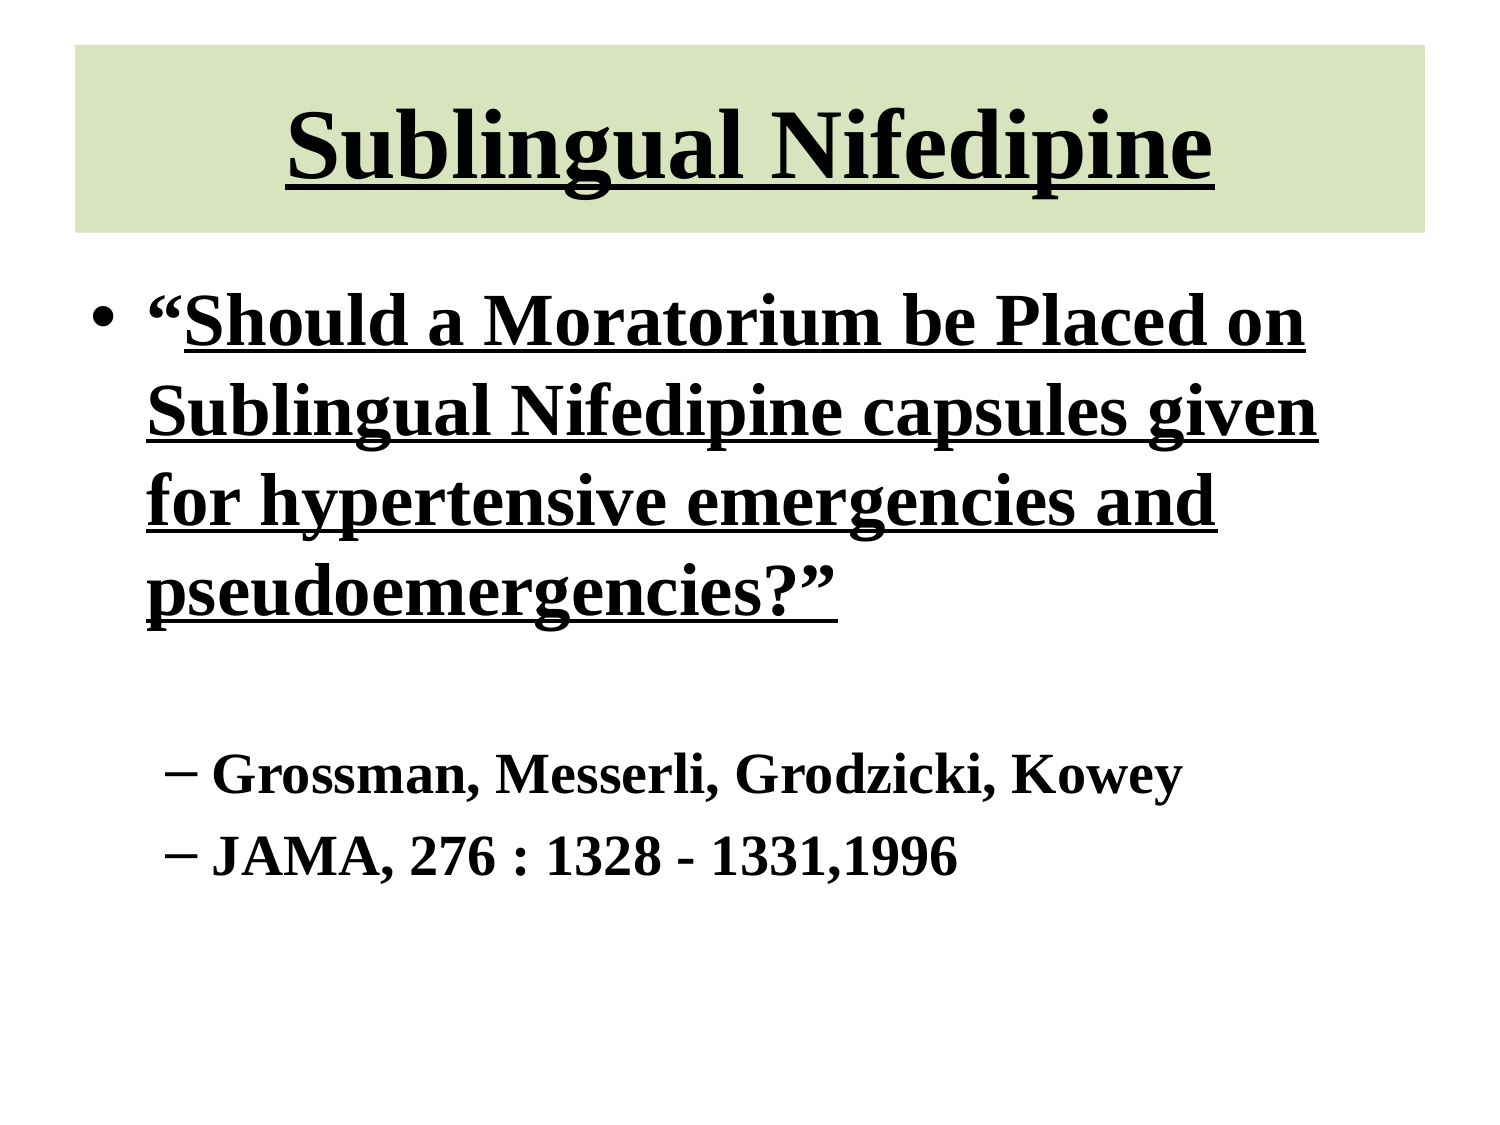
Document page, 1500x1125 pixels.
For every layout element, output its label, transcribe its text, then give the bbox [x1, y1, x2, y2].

list “Should a Moratorium be Placed on Sublingual Nifedipine capsules given for hypertensive emergencies and pseudoemergencies?” Grossman, Messerli, Grodzicki, Kowey JAMA, 276 : 1328 - 1331,1996 [75, 262, 1425, 1005]
title Sublingual Nifedipine [75, 45, 1425, 233]
